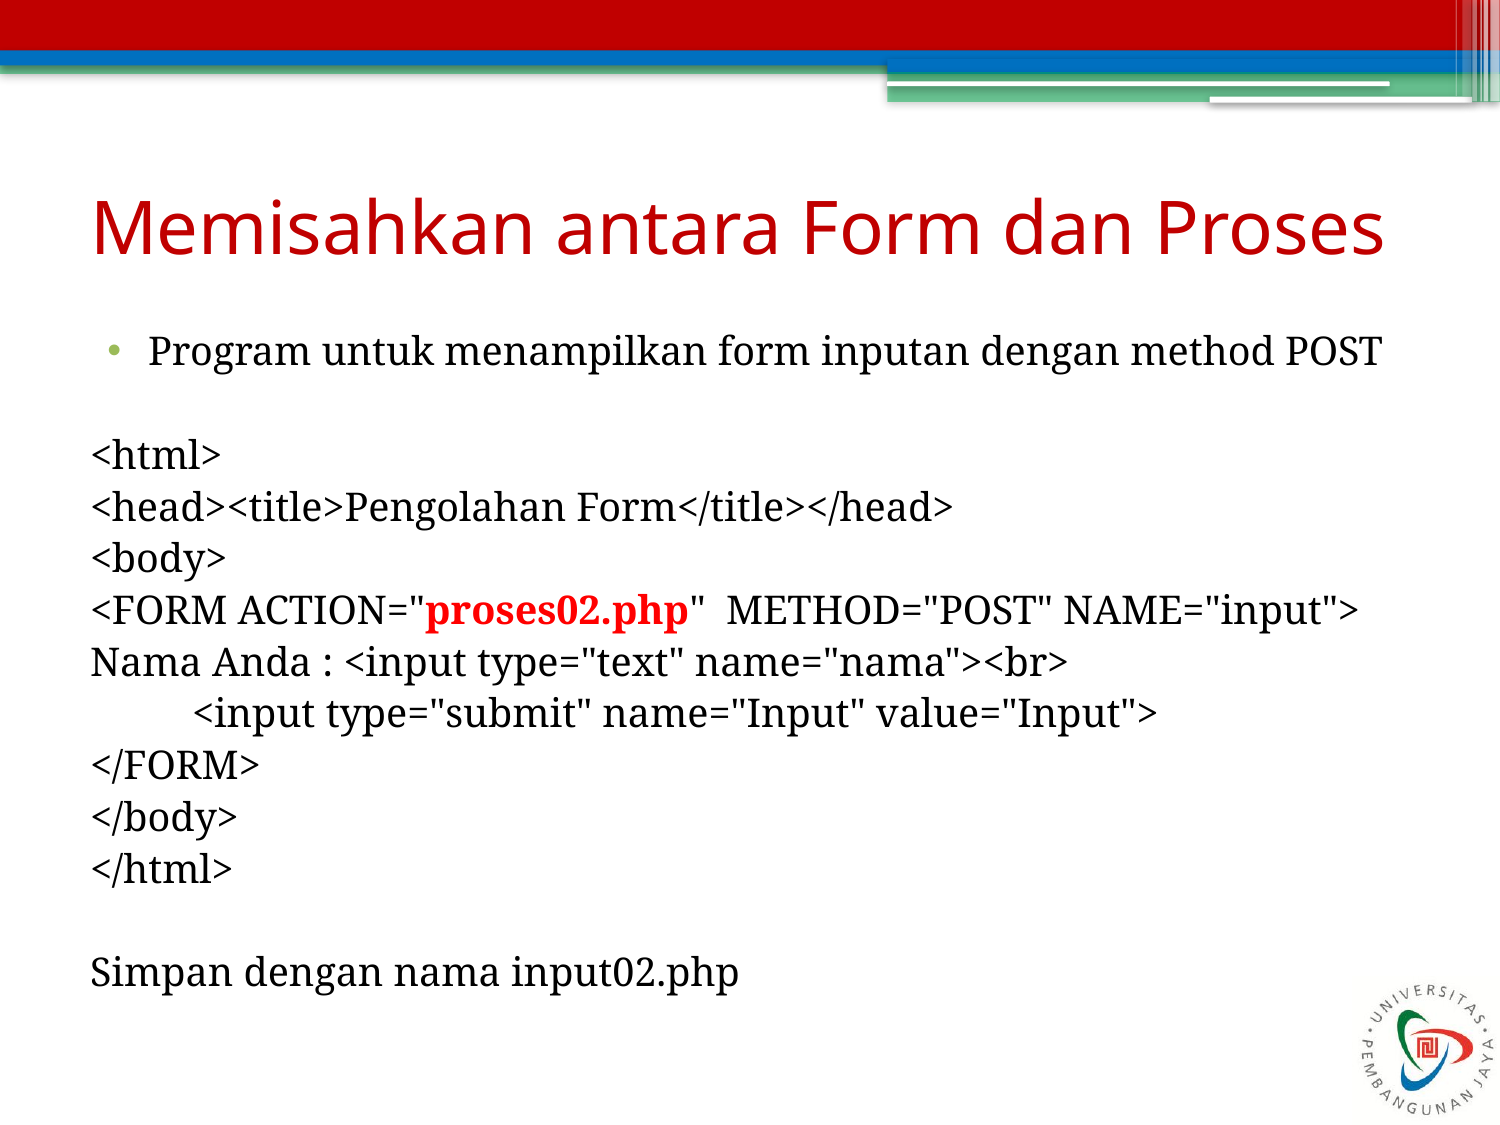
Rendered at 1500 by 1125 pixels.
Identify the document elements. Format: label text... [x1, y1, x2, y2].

list Program untuk menampilkan form inputan dengan method POST <html> <head><title>Pengolahan Form</title></head> <body> <FORM ACTION="proses02.php" METHOD="POST" NAME="input"> Nama Anda : <input type="text" name="nama"><br> <input type="submit" name="Input" value="Input"> </FORM> </body> </html> Simpan dengan nama input02.php [75, 318, 1425, 1029]
picture [1352, 976, 1500, 1125]
title Memisahkan antara Form dan Proses [75, 137, 1425, 313]
